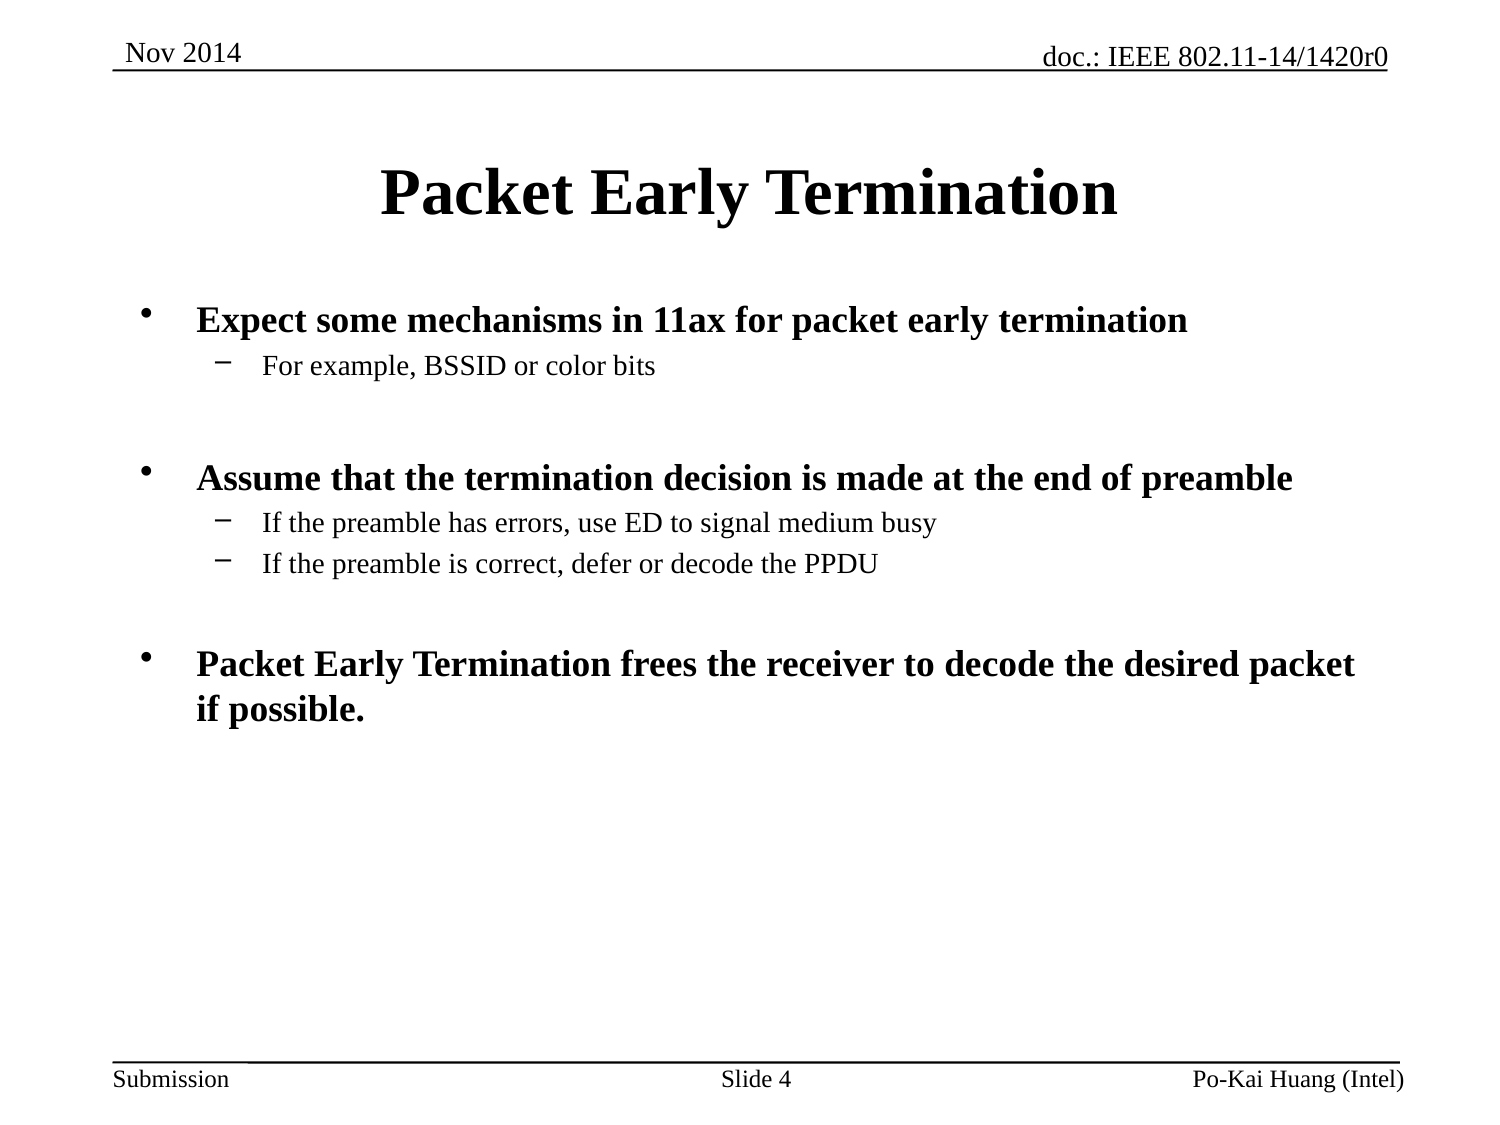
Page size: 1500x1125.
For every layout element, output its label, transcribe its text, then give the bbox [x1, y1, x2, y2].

slide_number Slide 4 [712, 1062, 800, 1093]
title Packet Early Termination [112, 99, 1388, 276]
list Expect some mechanisms in 11ax for packet early termination For example, BSSID or color bits Assume that the termination decision is made at the end of preamble If the preamble has errors, use ED to signal medium busy If the preamble is correct, defer or decode the PPDU Packet Early Termination frees the receiver to decode the desired packet if possible. [124, 287, 1401, 963]
footer Po-Kai Huang (Intel) [1189, 1062, 1405, 1093]
